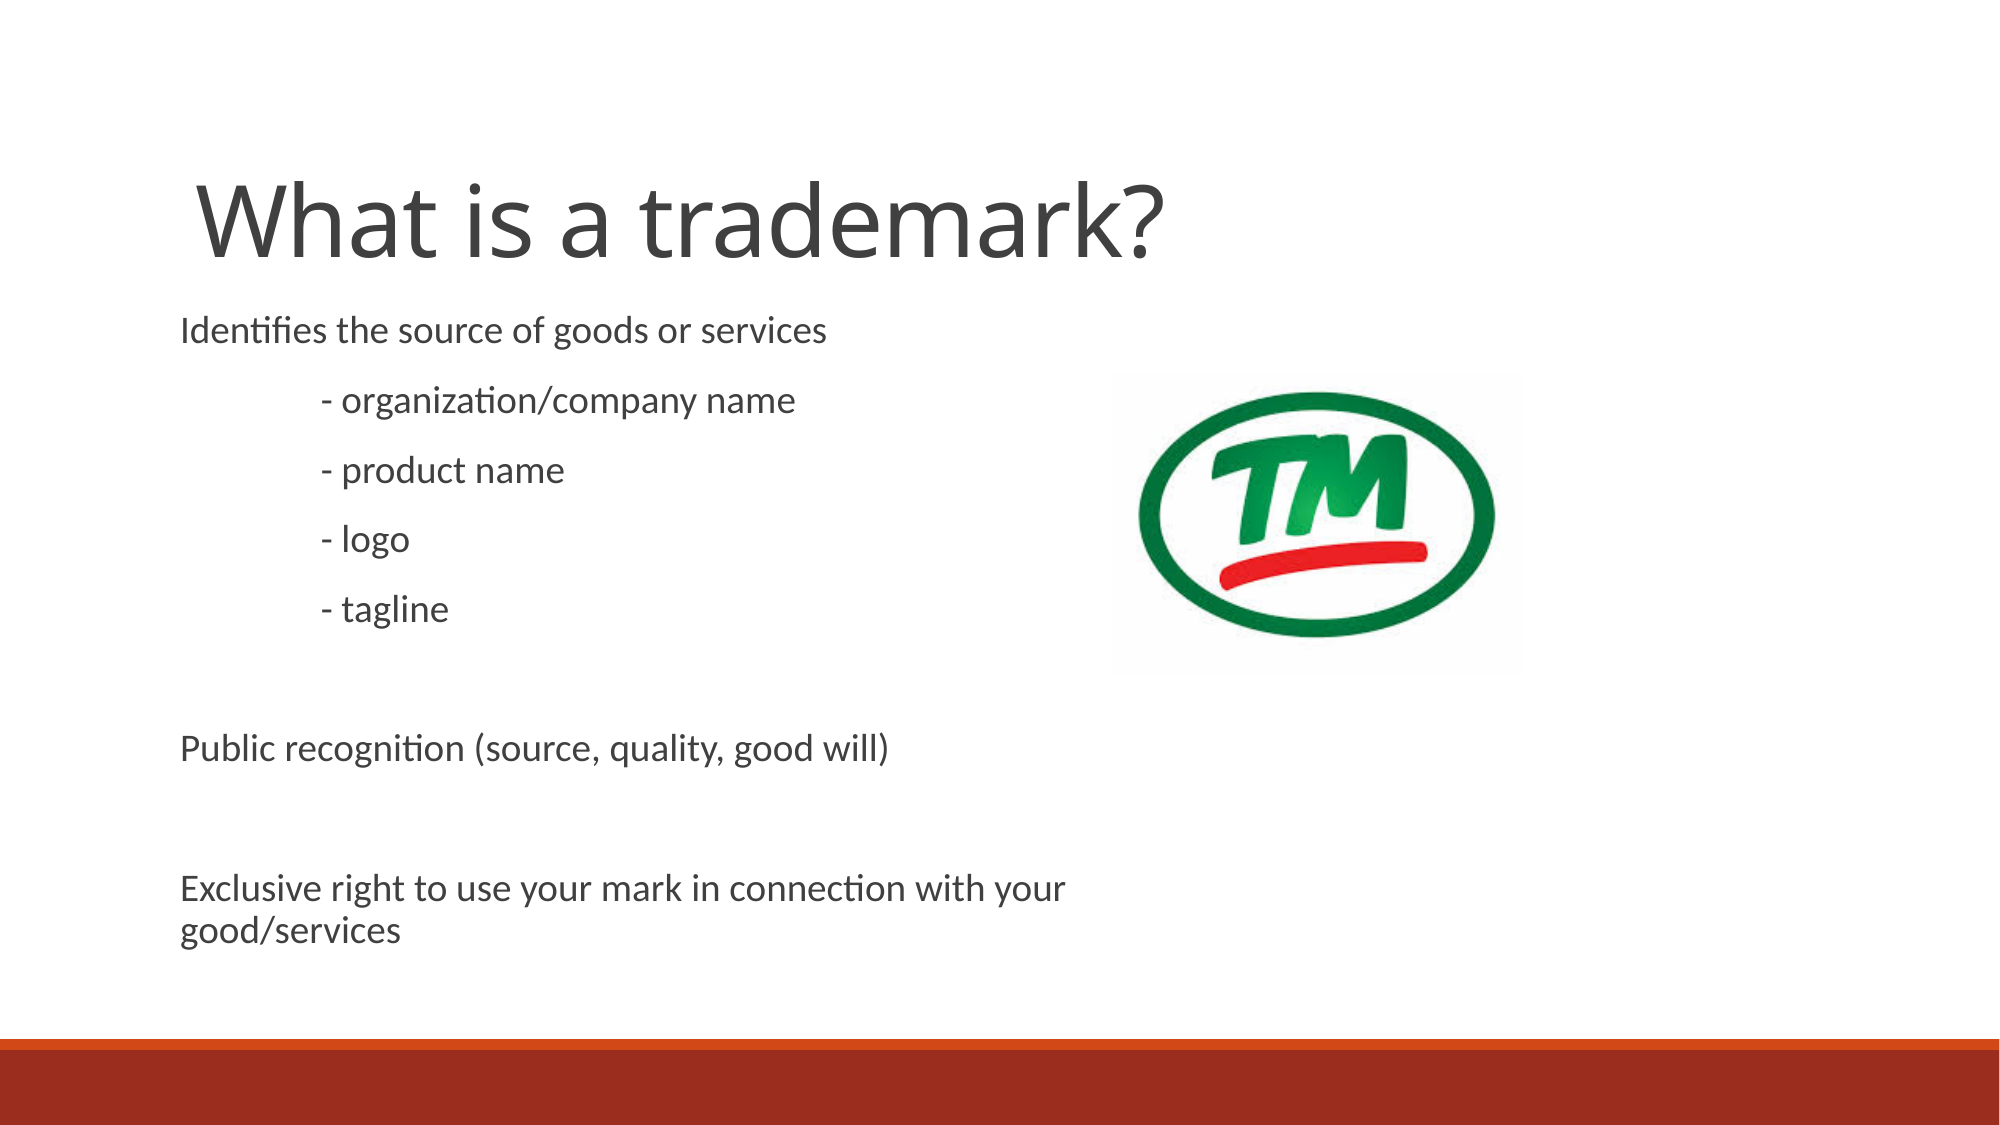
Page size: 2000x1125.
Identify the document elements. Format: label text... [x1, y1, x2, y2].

title What is a trademark? [179, 47, 1830, 285]
list Identifies the source of goods or services - organization/company name - product name - logo - tagline Public recognition (source, quality, good will) Exclusive right to use your mark in connection with your good/services [179, 302, 1150, 963]
picture [1111, 374, 1523, 676]
